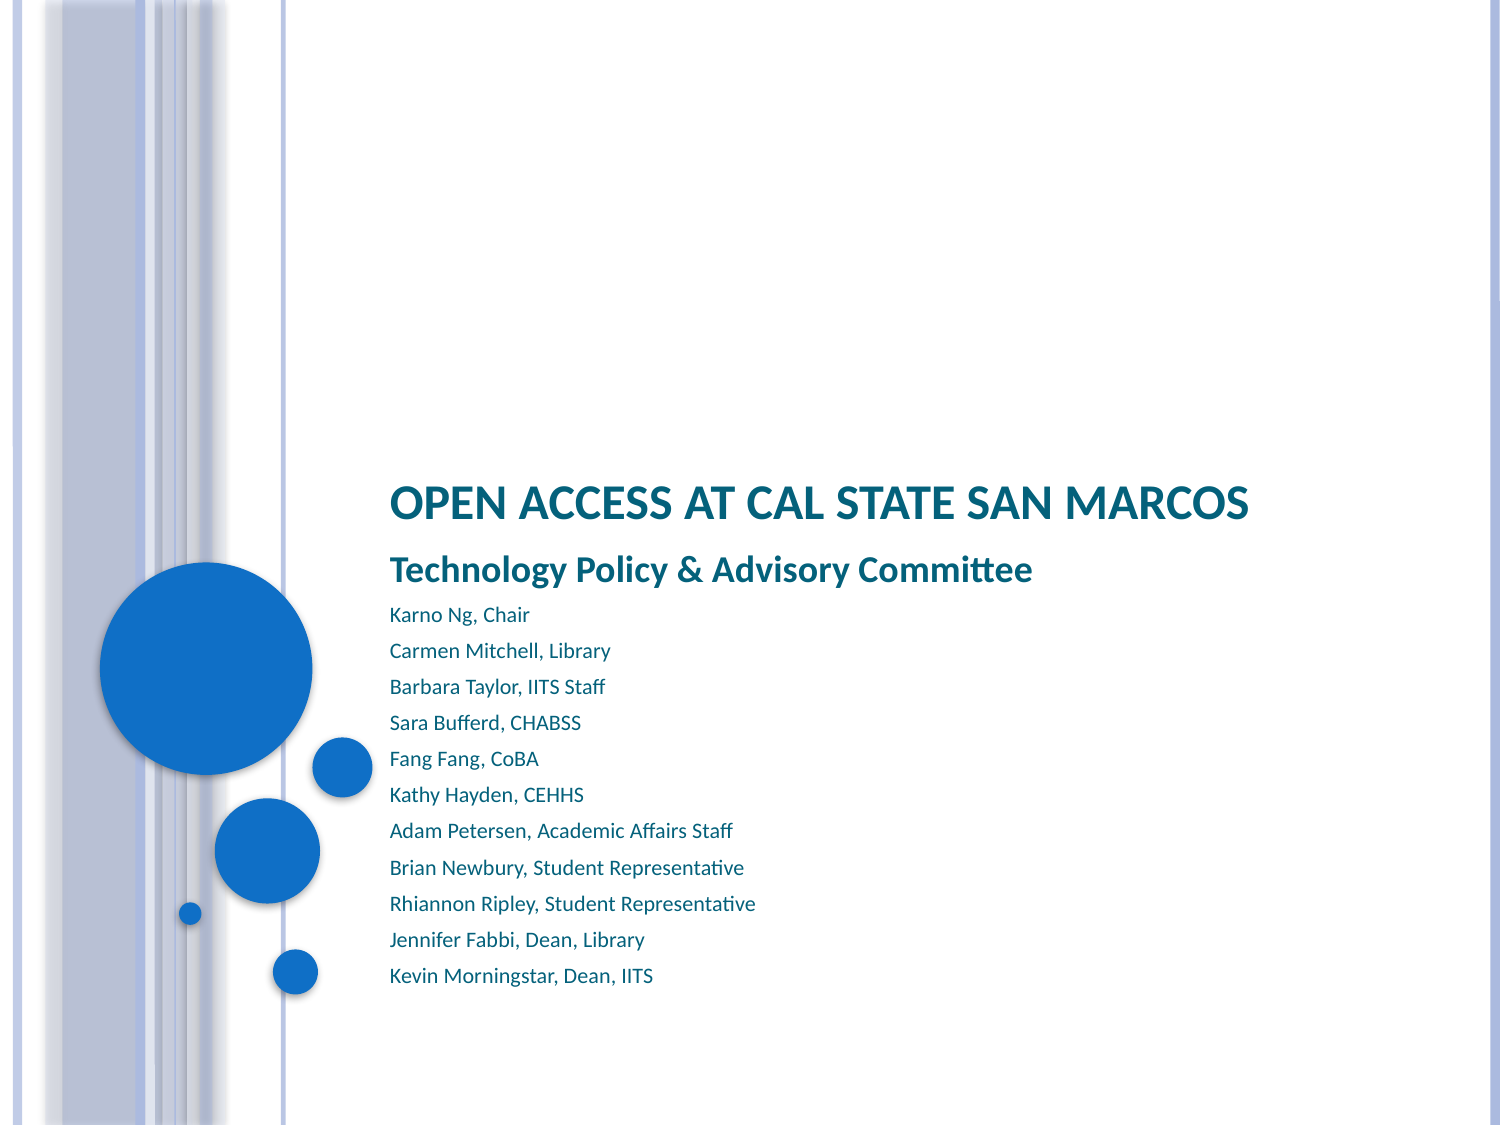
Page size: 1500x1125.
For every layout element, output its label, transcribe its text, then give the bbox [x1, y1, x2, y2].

title Open Access at Cal State San Marcos [375, 425, 1388, 537]
subtitle Technology Policy & Advisory Committee Karno Ng, Chair Carmen Mitchell, Library Barbara Taylor, IITS Staff Sara Bufferd, CHABSS Fang Fang, CoBA Kathy Hayden, CEHHS Adam Petersen, Academic Affairs Staff Brian Newbury, Student Representative Rhiannon Ripley, Student Representative Jennifer Fabbi, Dean, Library Kevin Morningstar, Dean, IITS [375, 537, 1388, 996]
